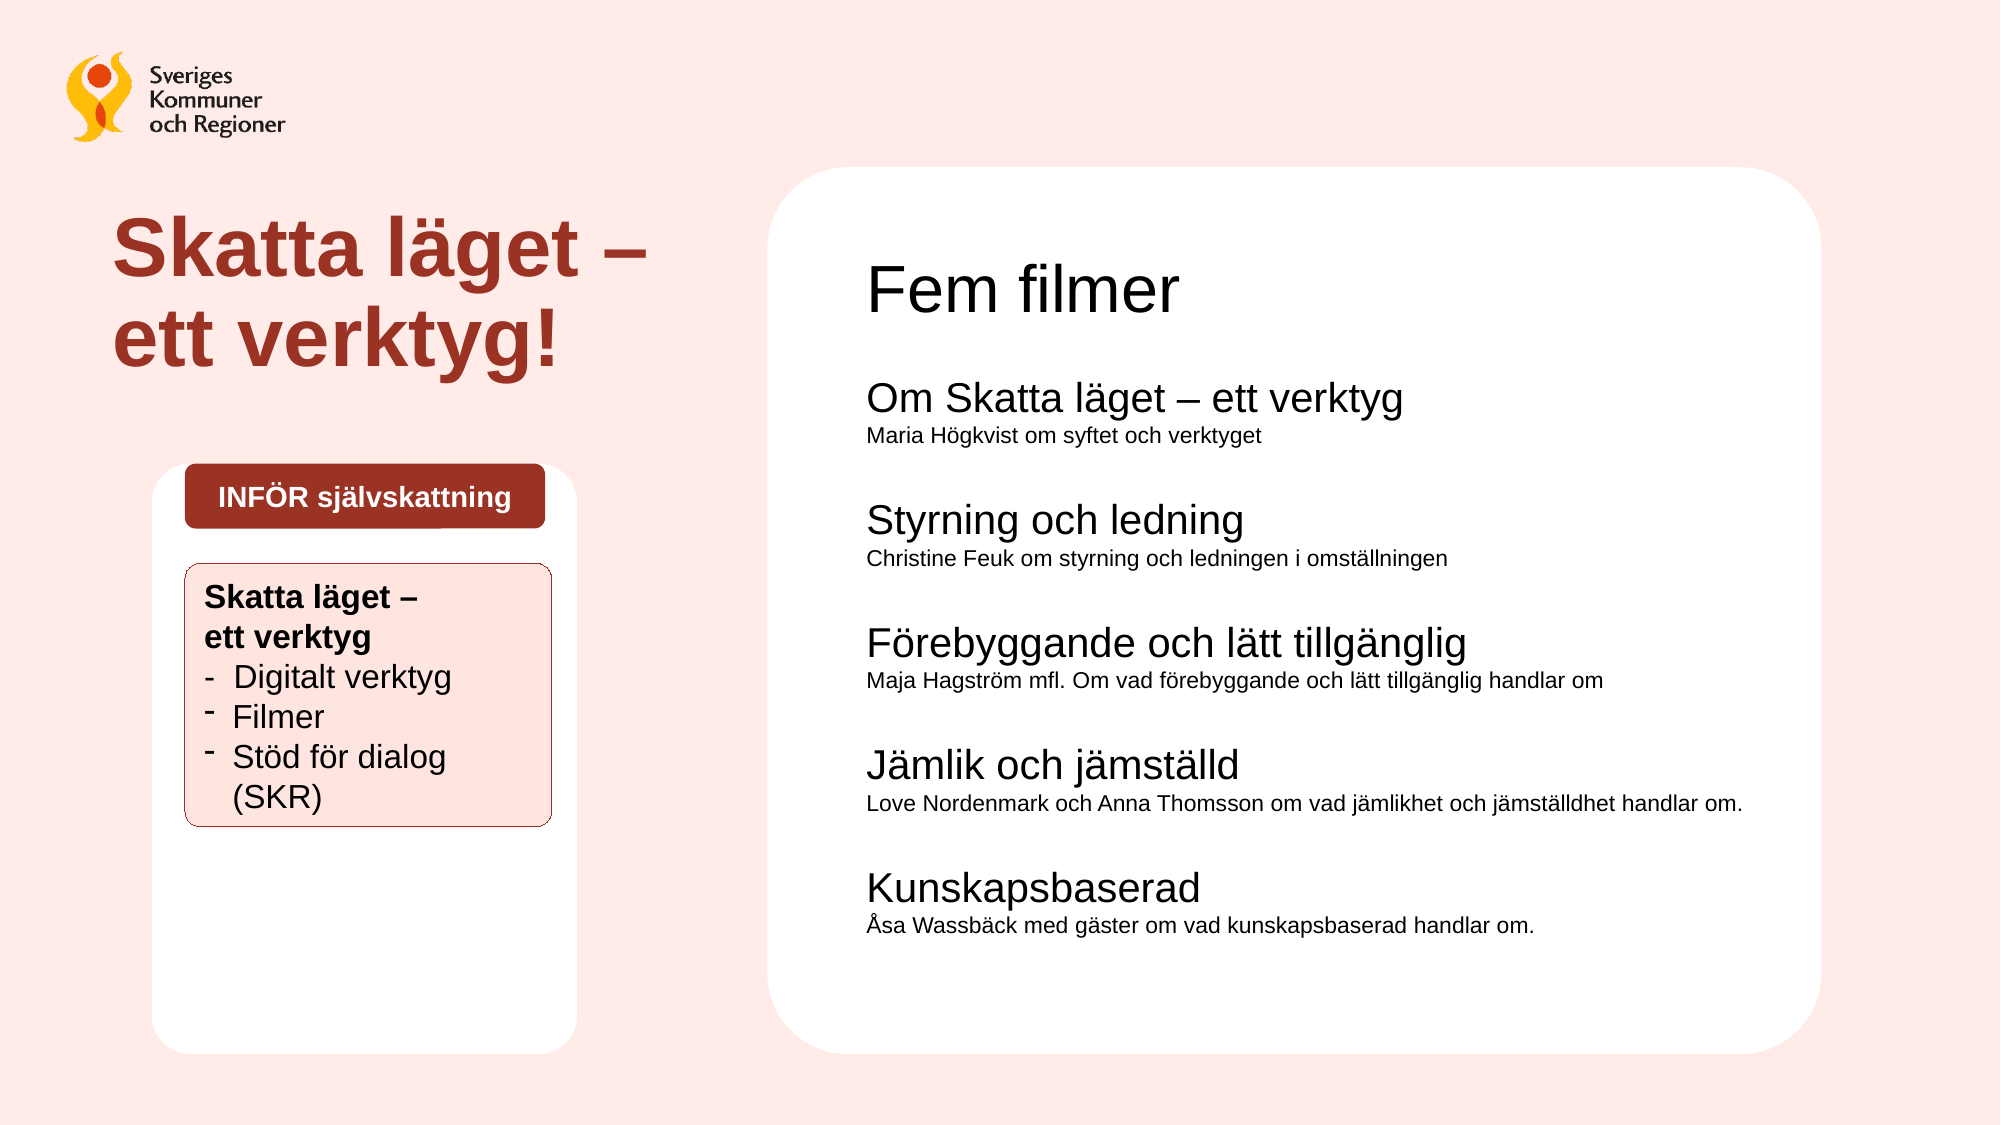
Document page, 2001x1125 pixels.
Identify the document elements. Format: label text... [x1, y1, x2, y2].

text_box [766, 166, 1823, 1056]
text_box [150, 462, 579, 1056]
picture [66, 51, 286, 142]
text_box Fem filmer Om Skatta läget – ett verktyg Maria Högkvist om syftet och verktyget Styrning och ledning Christine Feuk om styrning och ledningen i omställningen Förebyggande och lätt tillgänglig Maja Hagström mfl. Om vad förebyggande och lätt tillgänglig handlar om Jämlik och jämställd Love Nordenmark och Anna Thomsson om vad jämlikhet och jämställdhet handlar om. Kunskapsbaserad Åsa Wassbäck med gäster om vad kunskapsbaserad handlar om. [851, 238, 1771, 946]
text_box Skatta läget – ett verktyg - Digitalt verktyg Filmer Stöd för dialog (SKR) [184, 563, 552, 827]
title Skatta läget – ett verktyg! [97, 196, 740, 415]
text_box INFÖR självskattning [183, 462, 547, 530]
